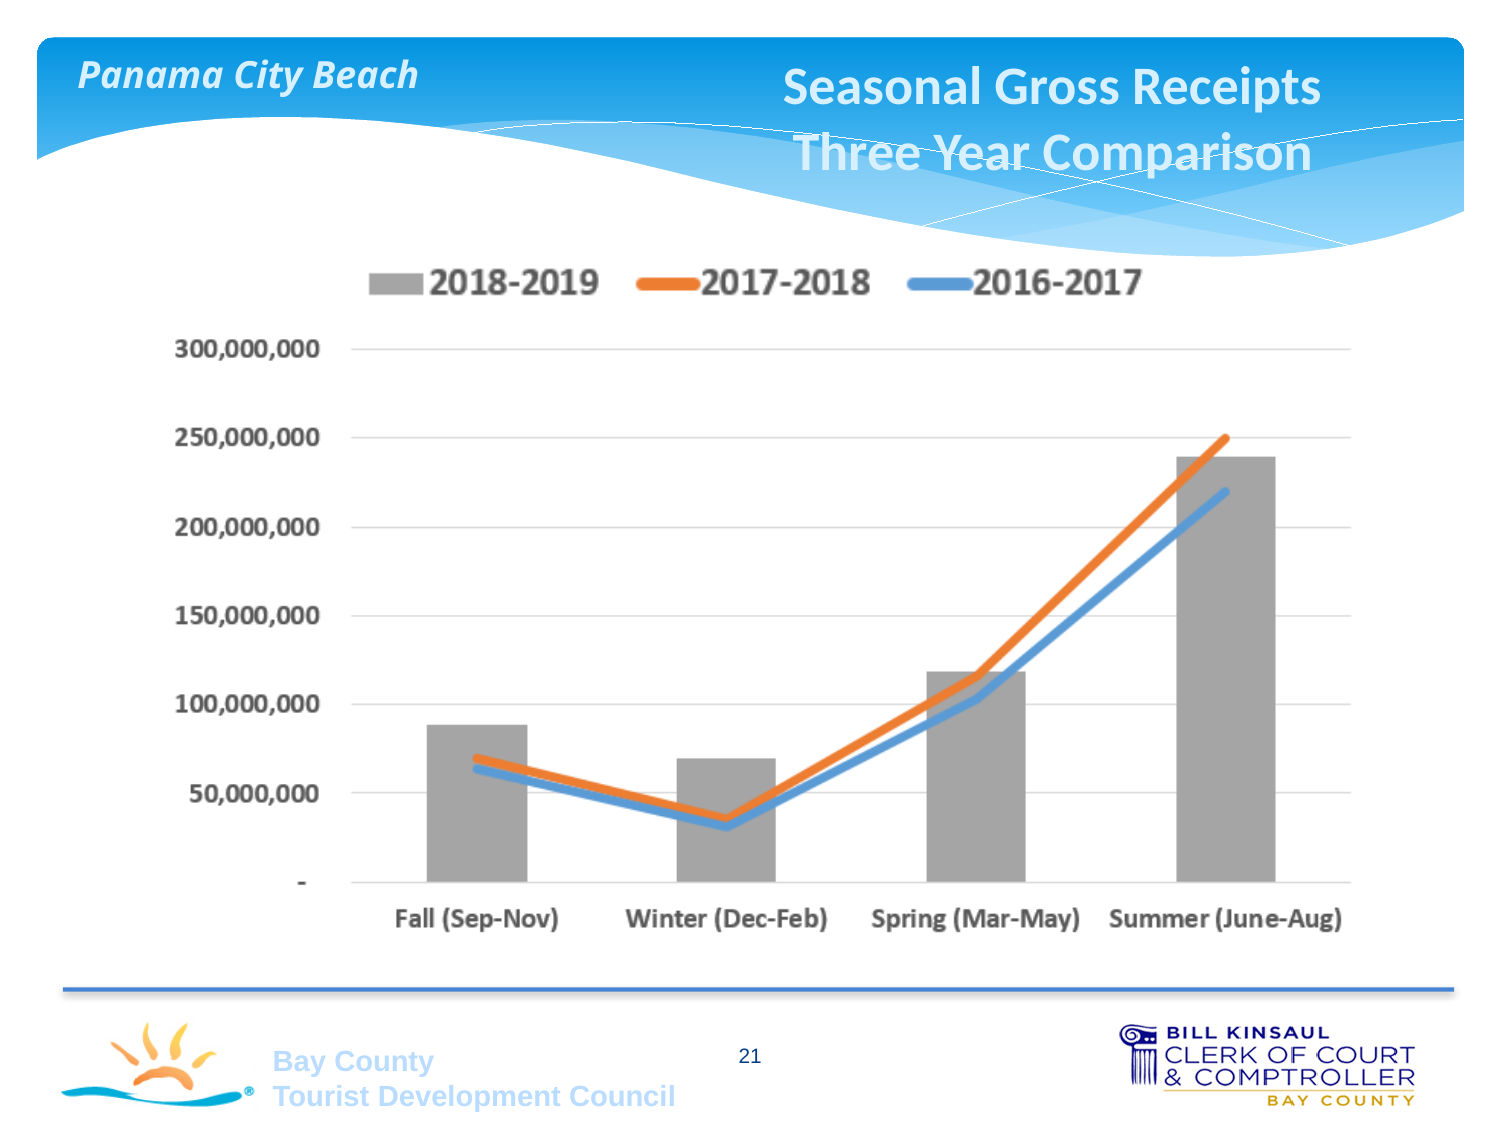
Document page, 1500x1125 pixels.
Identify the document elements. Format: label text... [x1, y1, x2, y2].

text_box Panama City Beach [62, 43, 463, 104]
picture [53, 1014, 259, 1117]
picture [1112, 1012, 1421, 1114]
slide_number 21 [654, 1025, 846, 1086]
picture [162, 328, 1355, 946]
text_box [62, 987, 1455, 992]
picture [353, 261, 1164, 304]
text_box Bay County Tourist Development Council [263, 1034, 838, 1120]
text_box Seasonal Gross Receipts Three Year Comparison [637, 43, 1469, 189]
